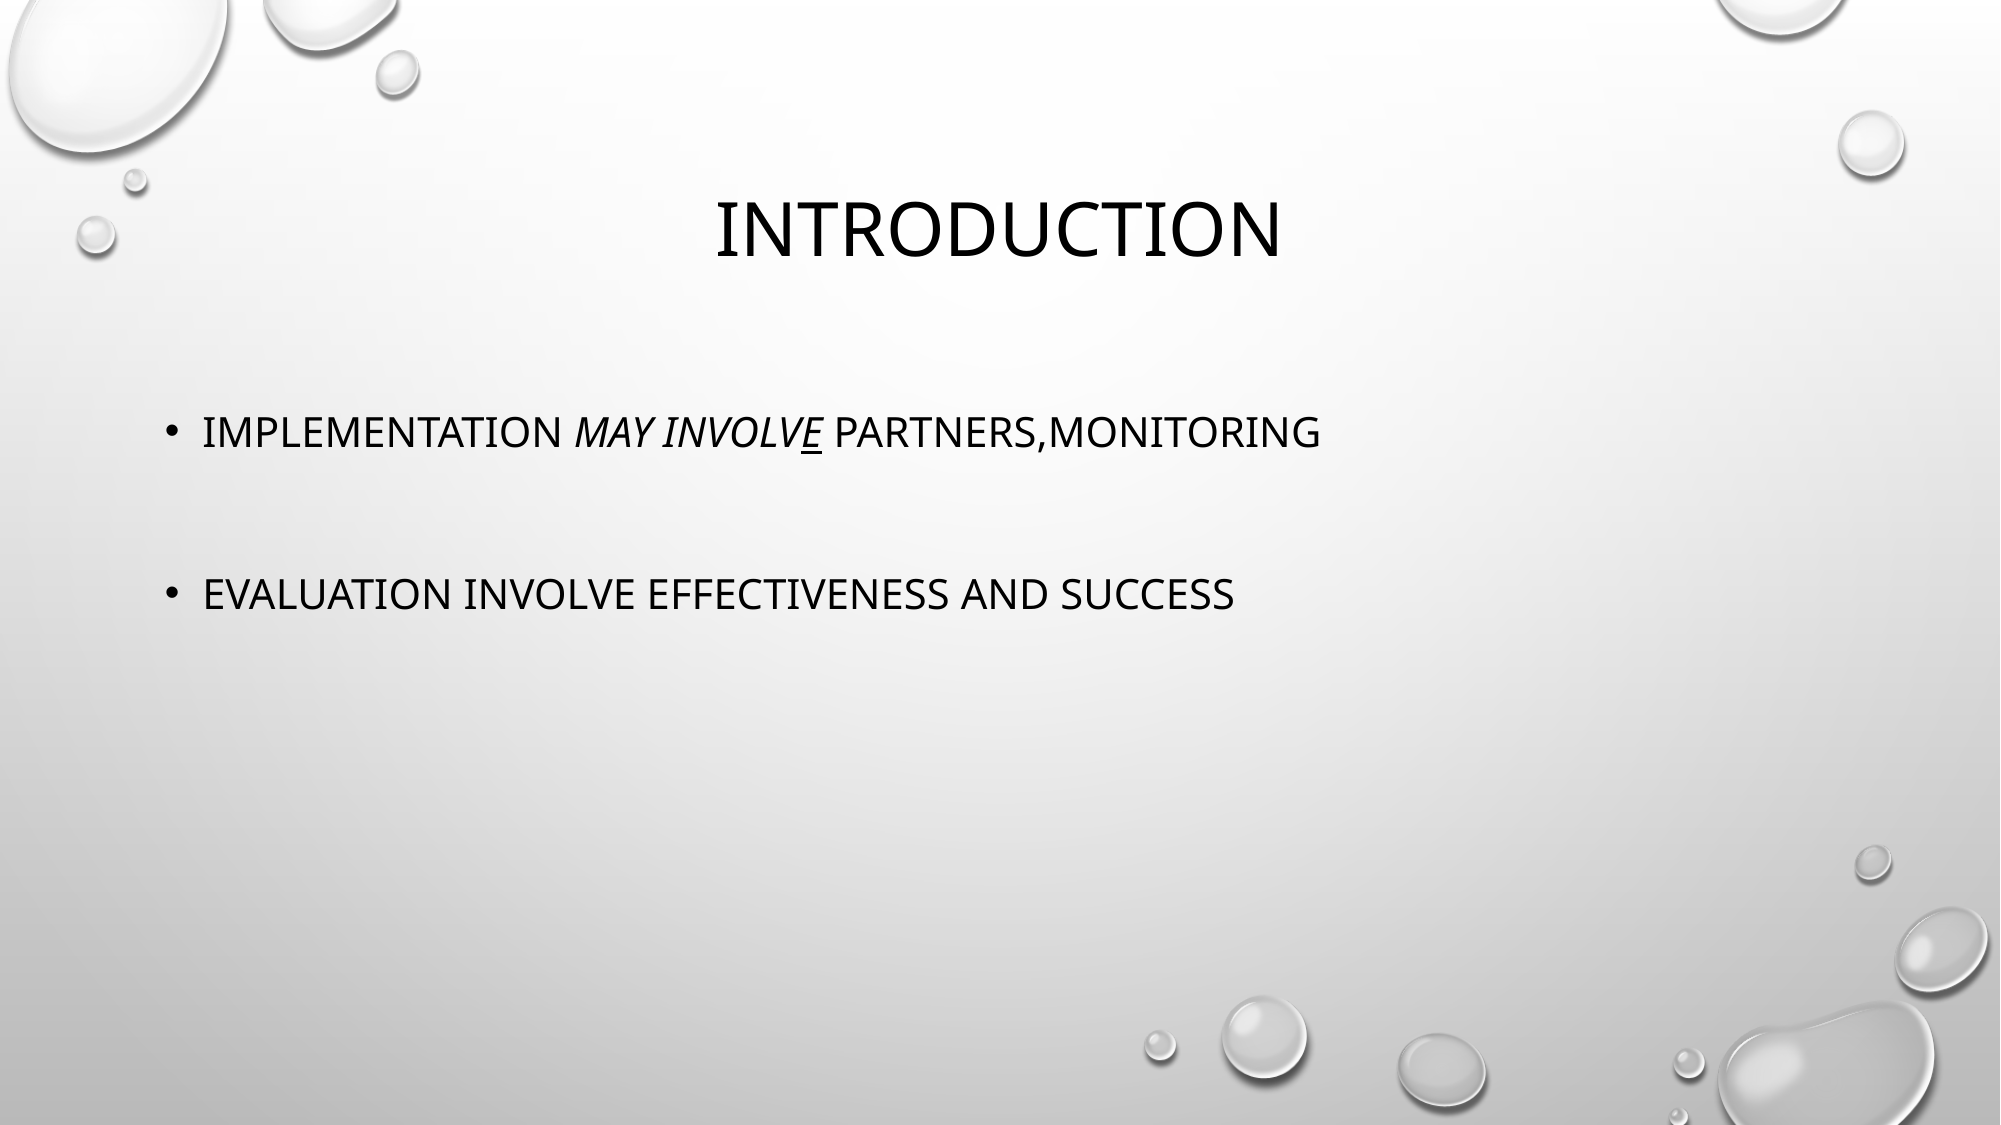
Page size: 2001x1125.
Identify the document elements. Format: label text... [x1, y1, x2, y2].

title INTRODUCTION [149, 101, 1851, 364]
list IMPLEMENTATION MAY INVOLVE PARTNERS,MONITORING EVALUATION INVOLVE EFFECTIVENESS AND SUCCESS [149, 388, 1850, 950]
picture [0, 0, 2000, 1125]
